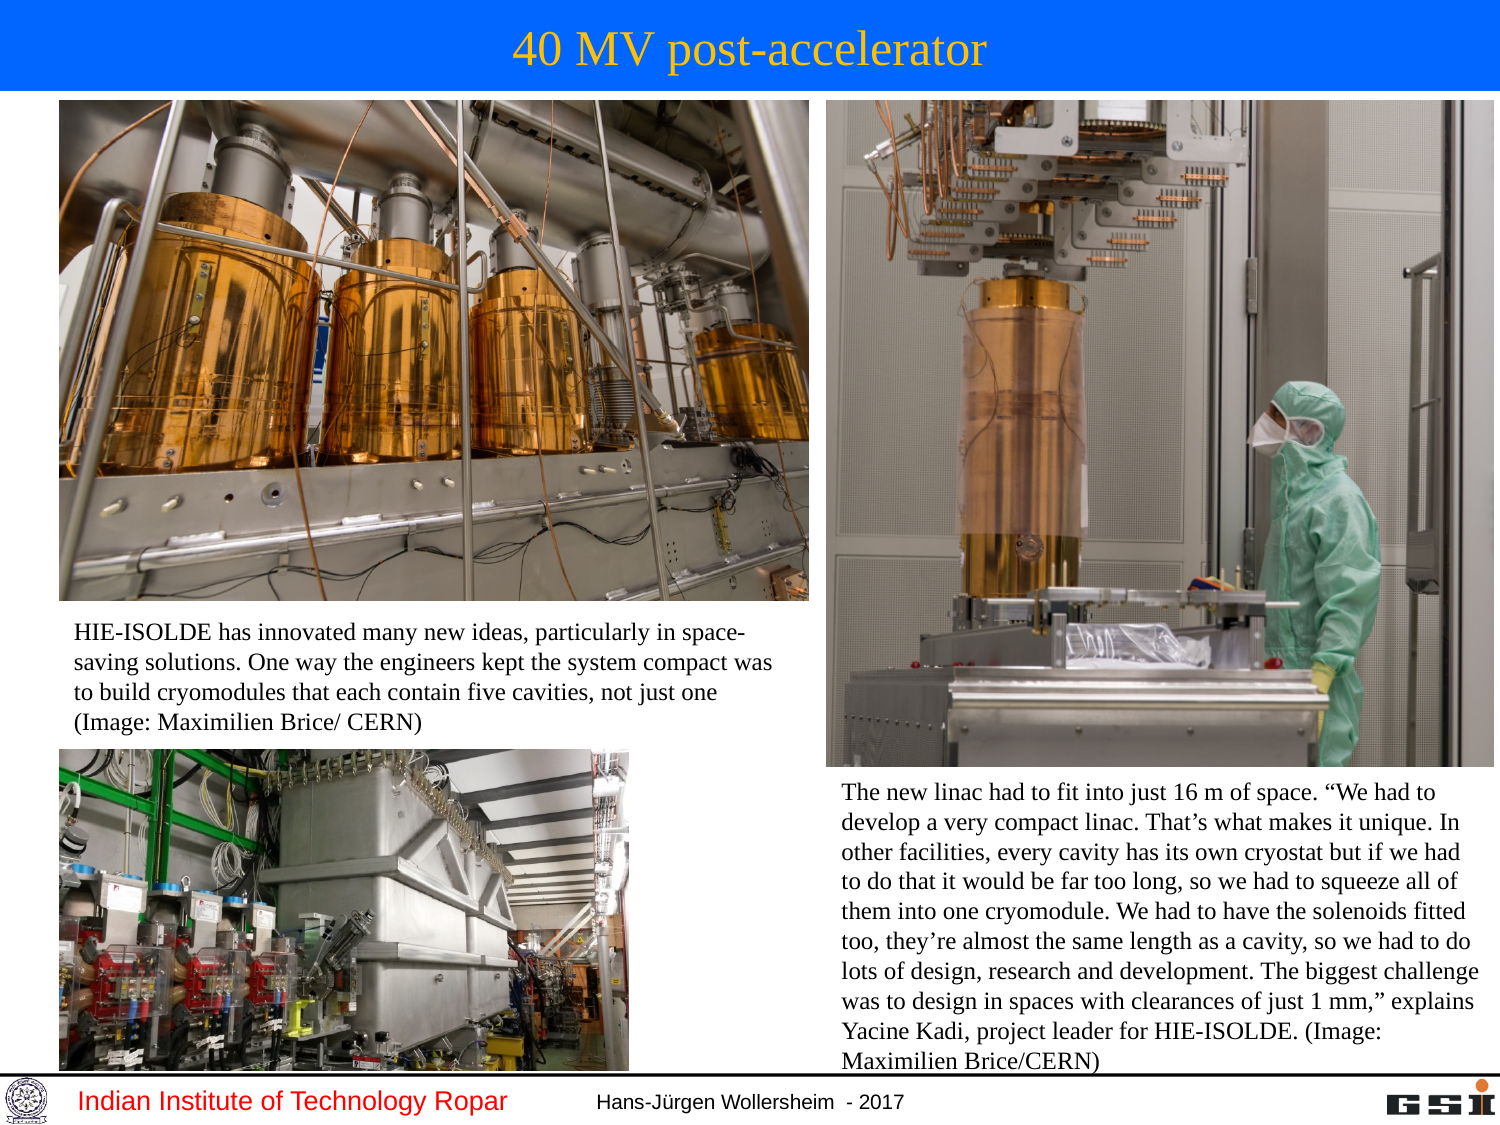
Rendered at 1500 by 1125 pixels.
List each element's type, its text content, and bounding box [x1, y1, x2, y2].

text_box The new linac had to fit into just 16 m of space. “We had to develop a very compact linac. That’s what makes it unique. In other facilities, every cavity has its own cryostat but if we had to do that it would be far too long, so we had to squeeze all of them into one cryomodule. We had to have the solenoids fitted too, they’re almost the same length as a cavity, so we had to do lots of design, research and development. The biggest challenge was to design in spaces with clearances of just 1 mm,” explains Yacine Kadi, project leader for HIE-ISOLDE. (Image: Maximilien Brice/CERN) [826, 767, 1500, 1082]
picture [5, 1077, 47, 1124]
text_box HIE-ISOLDE has innovated many new ideas, particularly in space-saving solutions. One way the engineers kept the system compact was to build cryomodules that each contain five cavities, not just one (Image: Maximilien Brice/ CERN) [58, 608, 809, 743]
picture [826, 100, 1494, 768]
picture [58, 100, 810, 602]
picture [1387, 1082, 1495, 1115]
picture [58, 749, 630, 1071]
title 40 MV post-accelerator [0, 0, 1500, 91]
